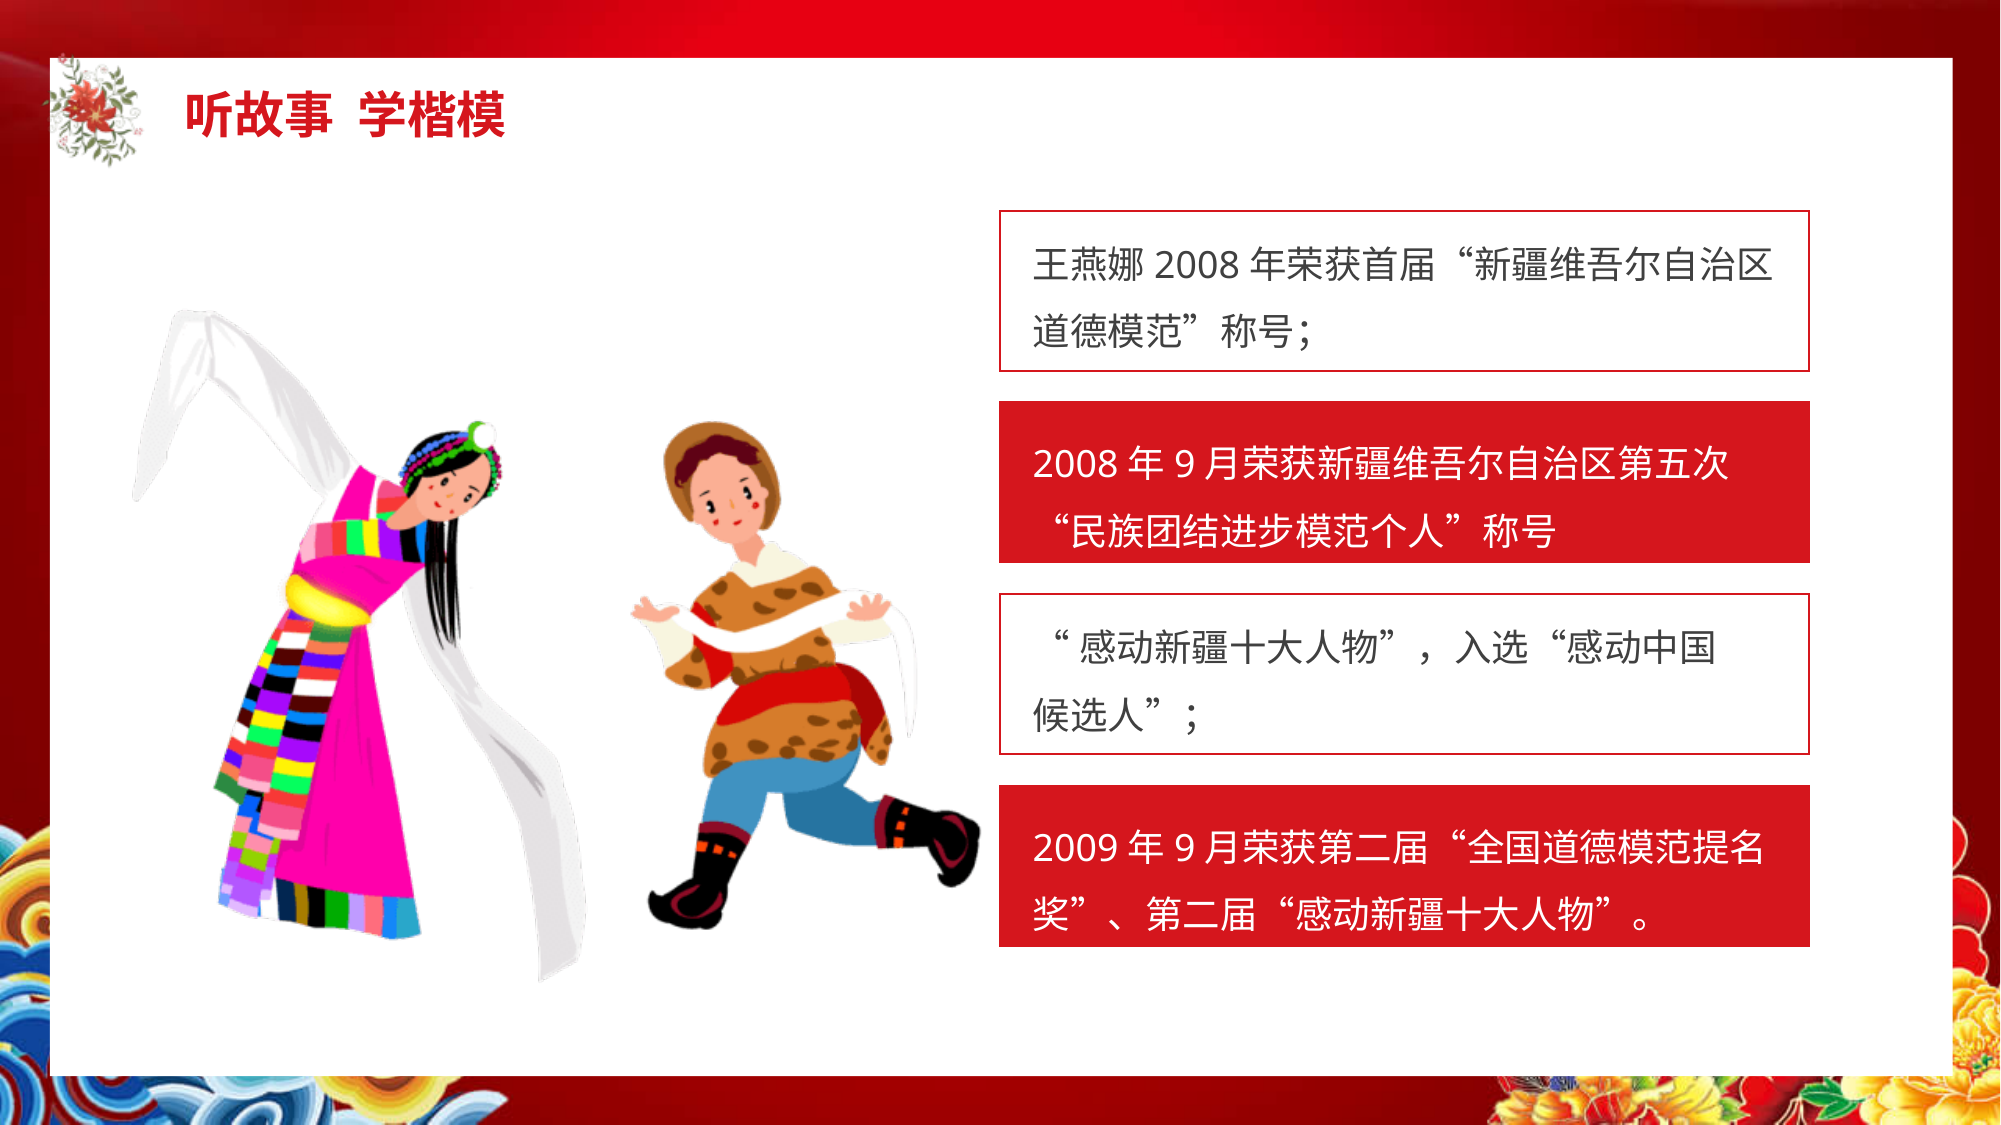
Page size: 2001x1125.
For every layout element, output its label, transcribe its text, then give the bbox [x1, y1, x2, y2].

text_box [1050, 402, 1810, 563]
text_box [1050, 594, 1810, 755]
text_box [1050, 210, 1810, 371]
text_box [1050, 786, 1810, 947]
text_box 听故事 学楷模 [169, 75, 522, 151]
picture [0, 0, 2001, 1125]
